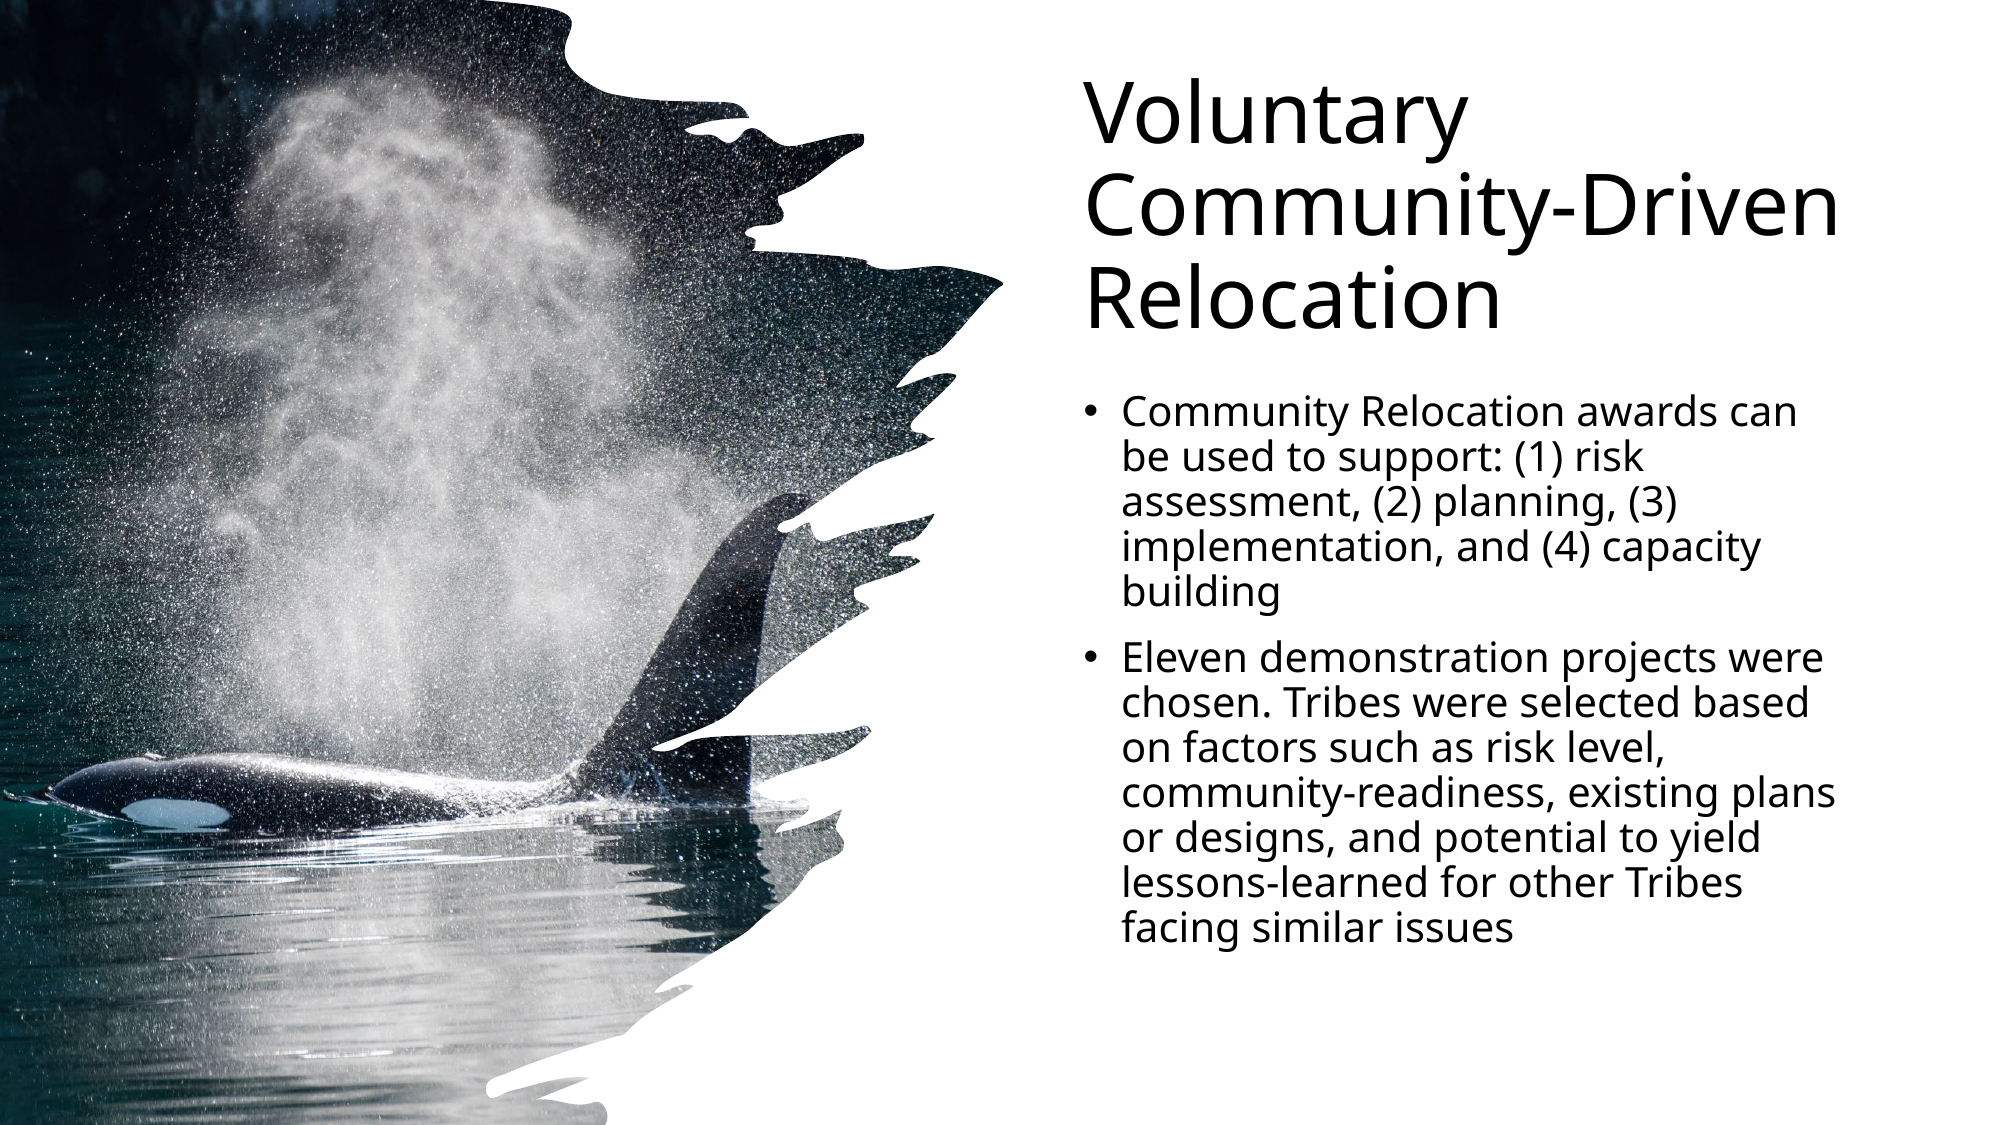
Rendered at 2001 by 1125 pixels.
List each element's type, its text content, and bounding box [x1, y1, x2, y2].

text_box [1004, 0, 2000, 1125]
list Community Relocation awards can be used to support: (1) risk assessment, (2) planning, (3) implementation, and (4) capacity building Eleven demonstration projects were chosen. Tribes were selected based on factors such as risk level, community-readiness, existing plans or designs, and potential to yield lessons-learned for other Tribes facing similar issues [1068, 382, 1863, 1014]
title Voluntary Community-Driven Relocation [1068, 59, 1863, 357]
picture [0, 0, 1004, 1125]
